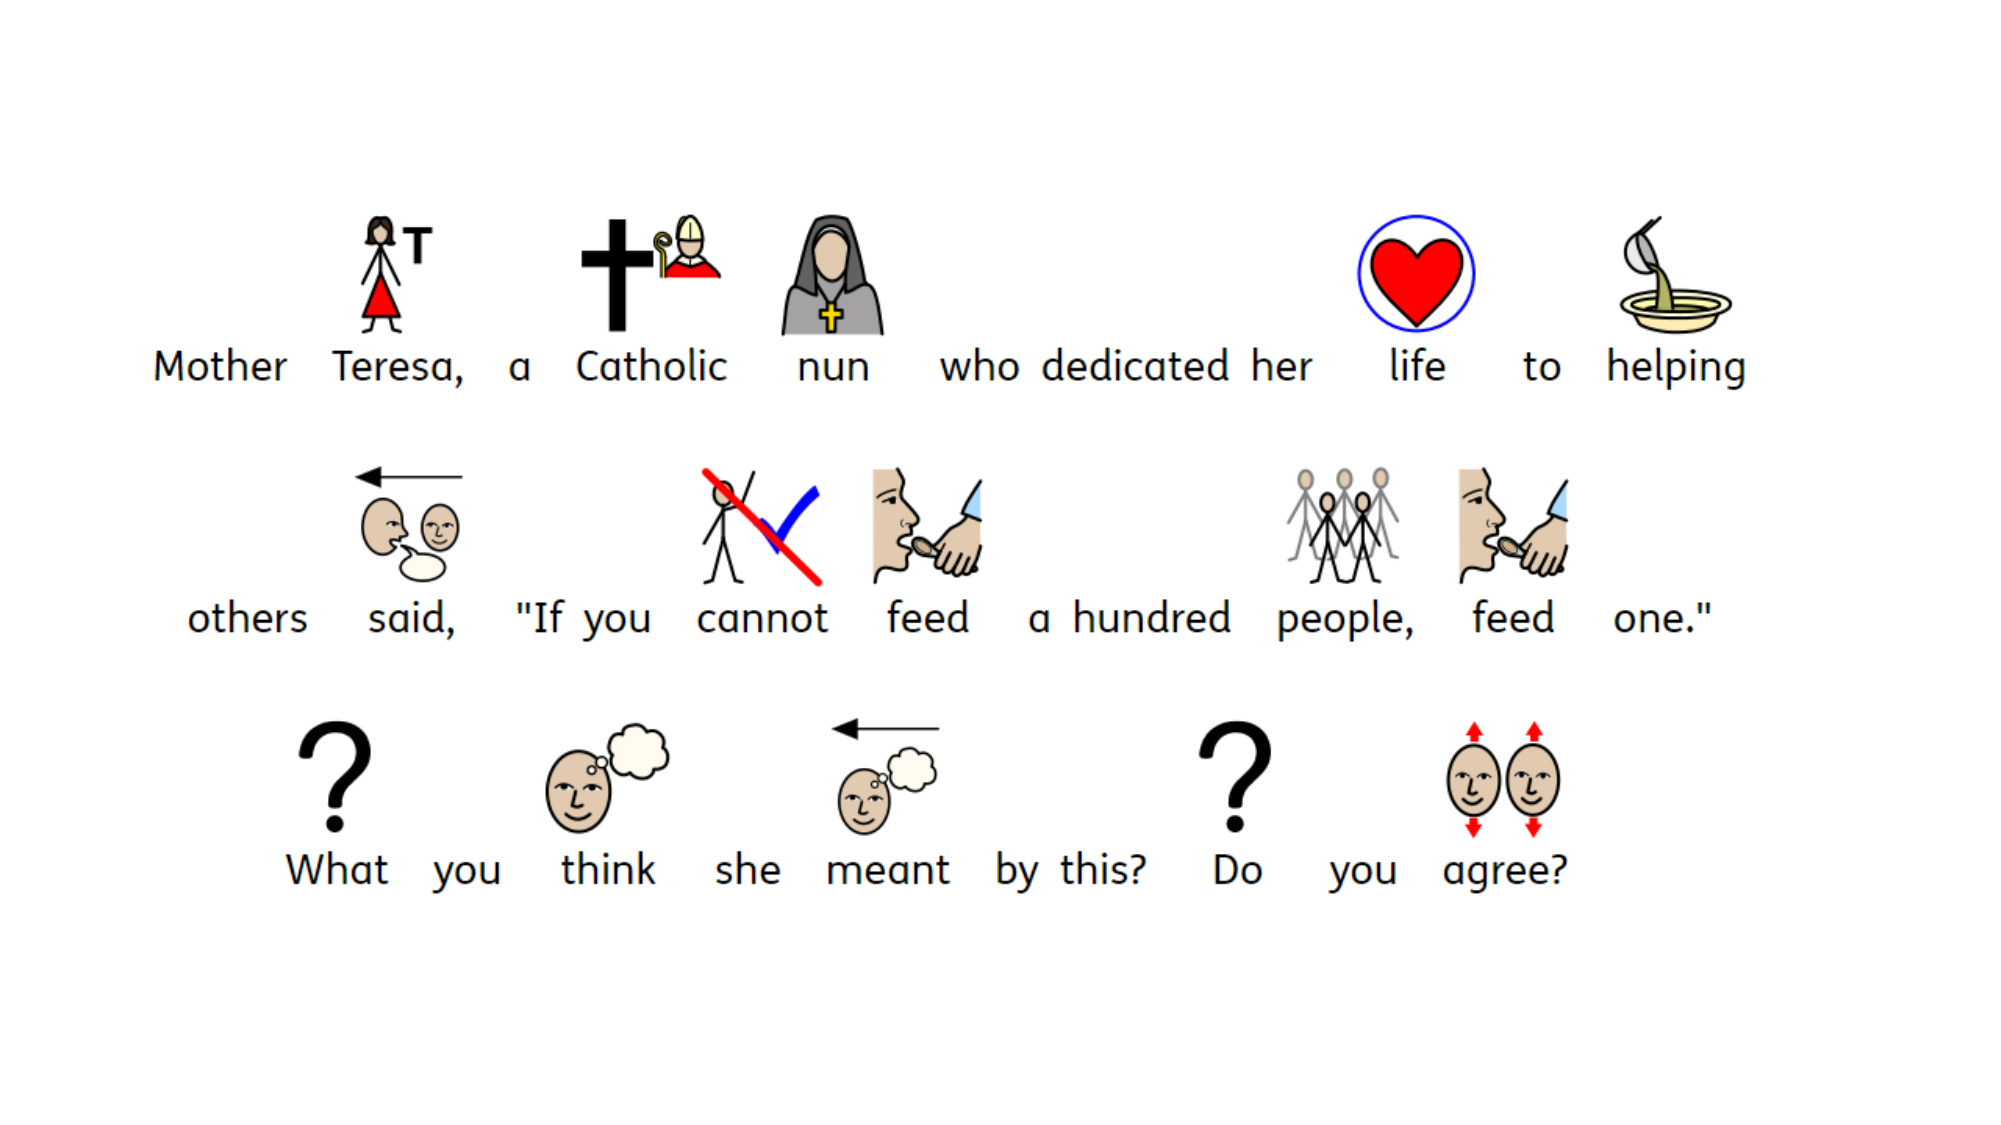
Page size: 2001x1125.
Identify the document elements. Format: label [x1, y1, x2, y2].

picture [102, 173, 1822, 929]
